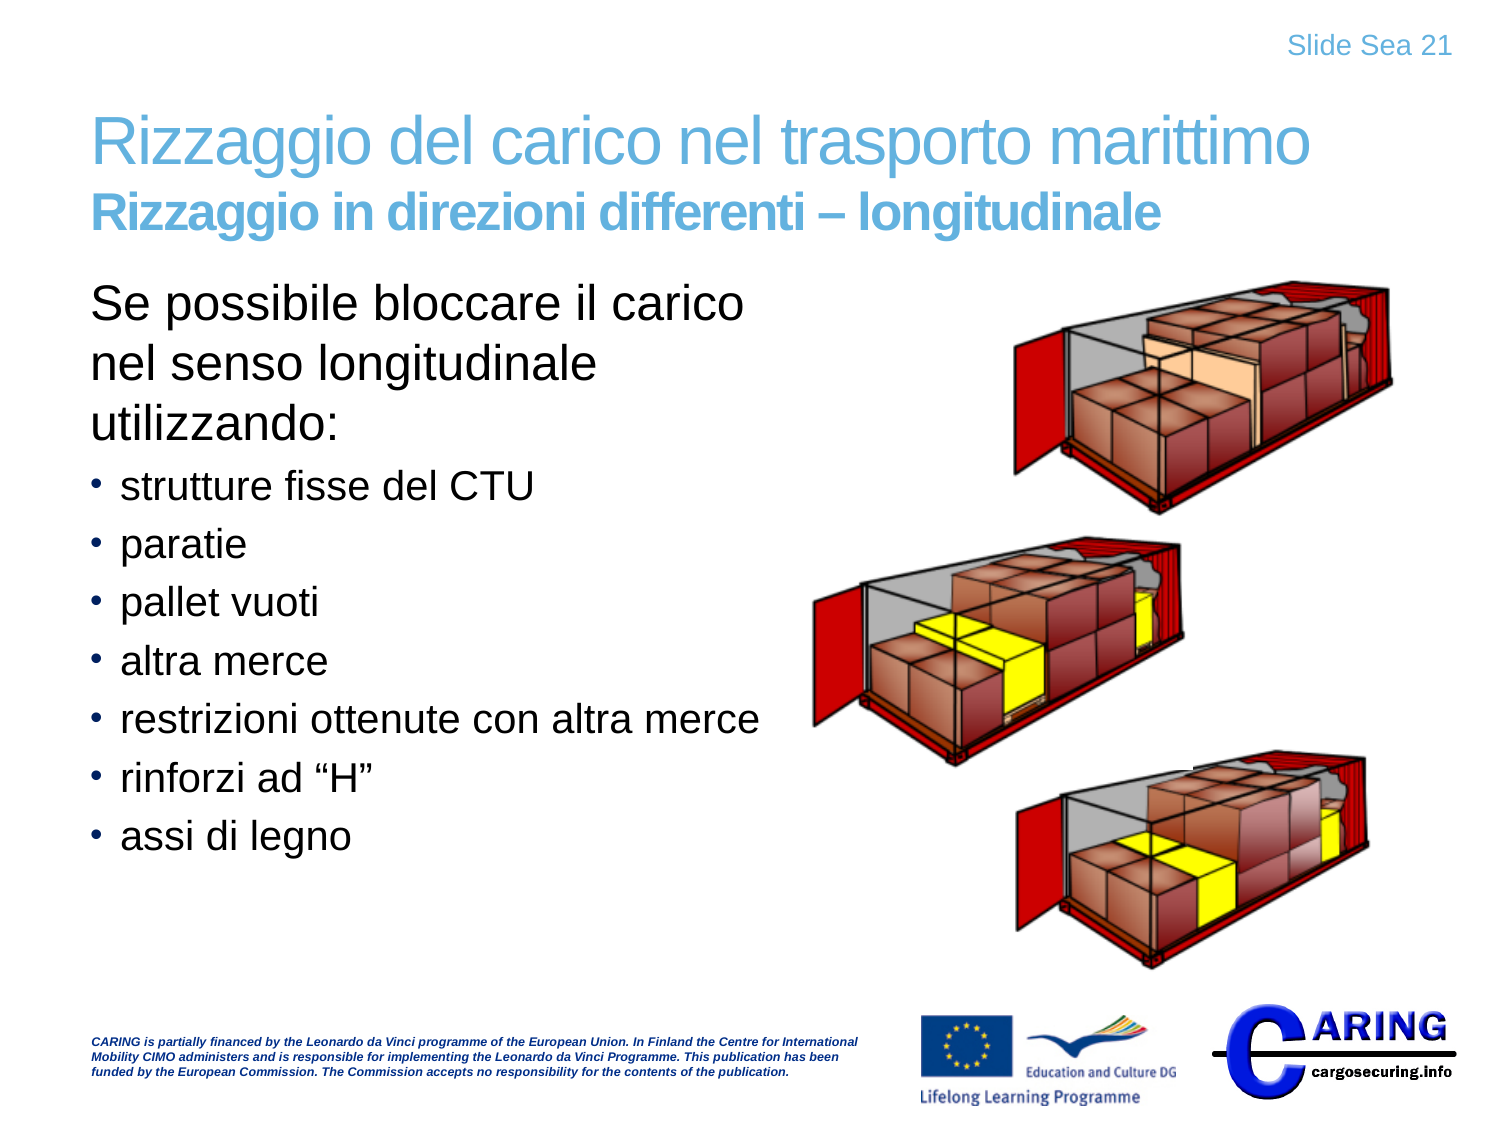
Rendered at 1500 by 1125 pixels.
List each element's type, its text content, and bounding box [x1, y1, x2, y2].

picture [1210, 990, 1459, 1114]
list Se possibile bloccare il carico nel senso longitudinale utilizzando: strutture fisse del CTU paratie pallet vuoti altra merce restrizioni ottenute con altra merce rinforzi ad “H” assi di legno [75, 262, 786, 1005]
text_box Slide Sea 21 [1257, 19, 1483, 104]
picture [921, 1015, 1176, 1106]
picture [803, 534, 1382, 977]
picture [997, 266, 1415, 522]
title Rizzaggio del carico nel trasporto marittimo Rizzaggio in direzioni differenti – longitudinale [75, 87, 1425, 250]
